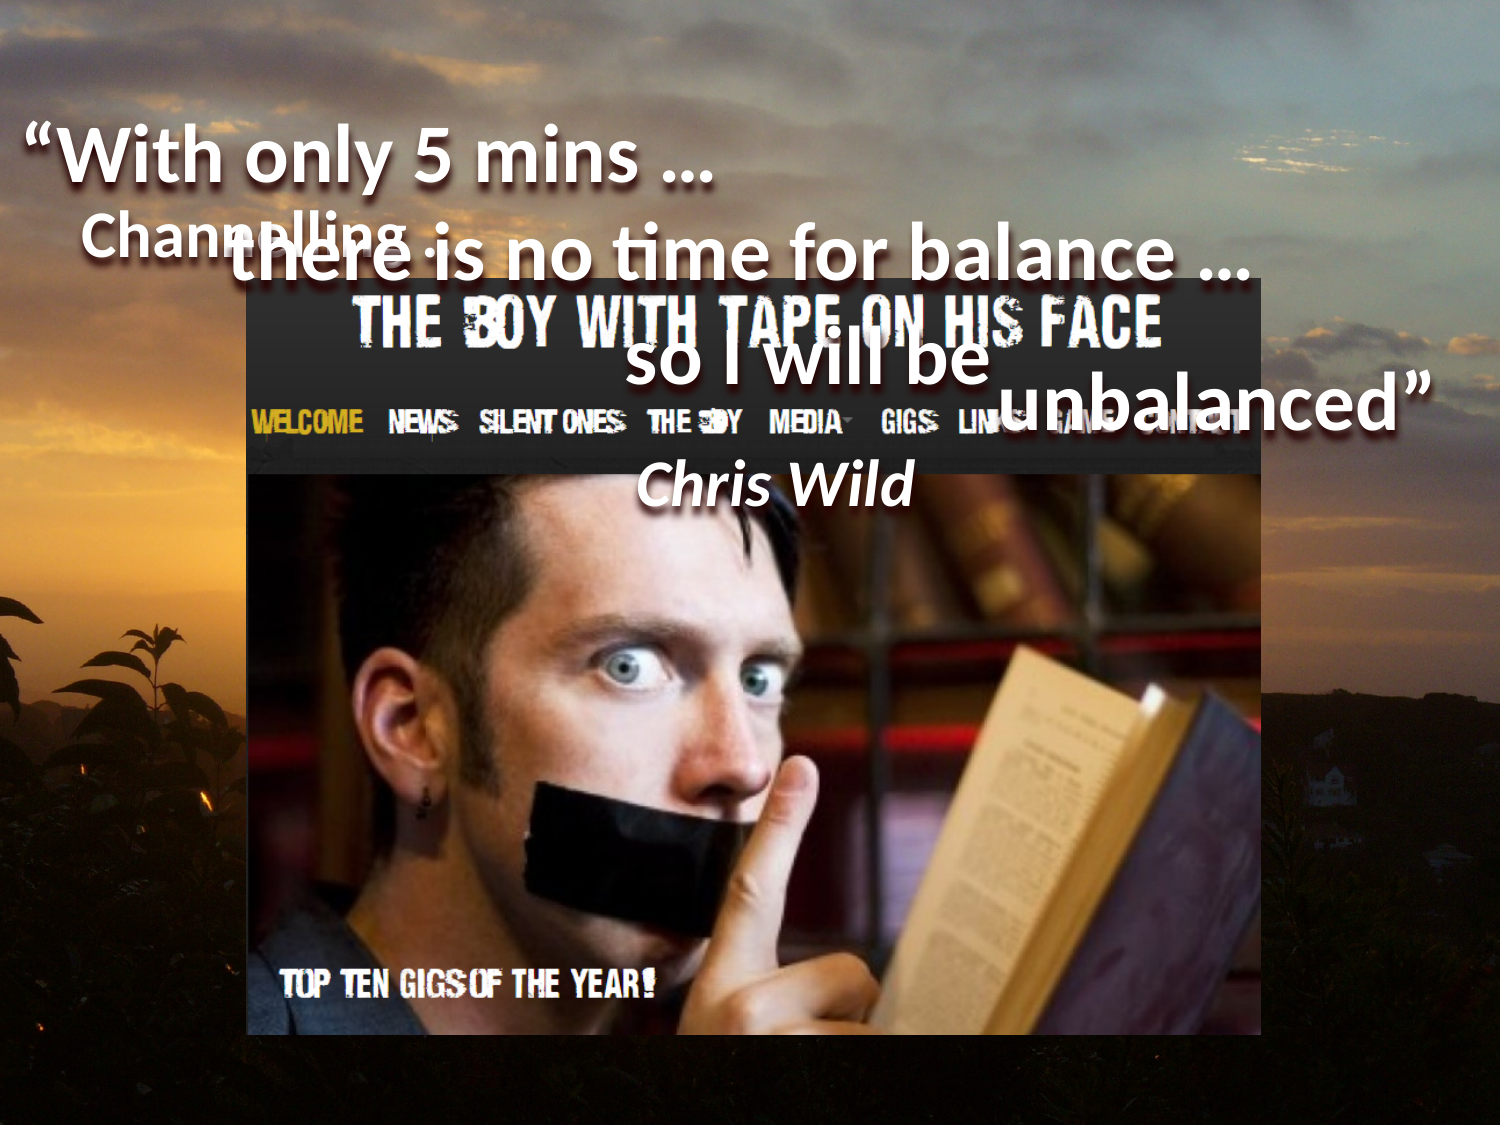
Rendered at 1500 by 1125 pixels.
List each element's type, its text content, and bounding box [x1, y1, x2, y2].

text_box unbalanced” [1265, 340, 1452, 455]
text_box there is no time for balance … [212, 190, 1271, 305]
picture [0, 0, 1500, 1125]
text_box Channelling … [66, 183, 485, 278]
text_box “With only 5 mins … [5, 92, 733, 207]
